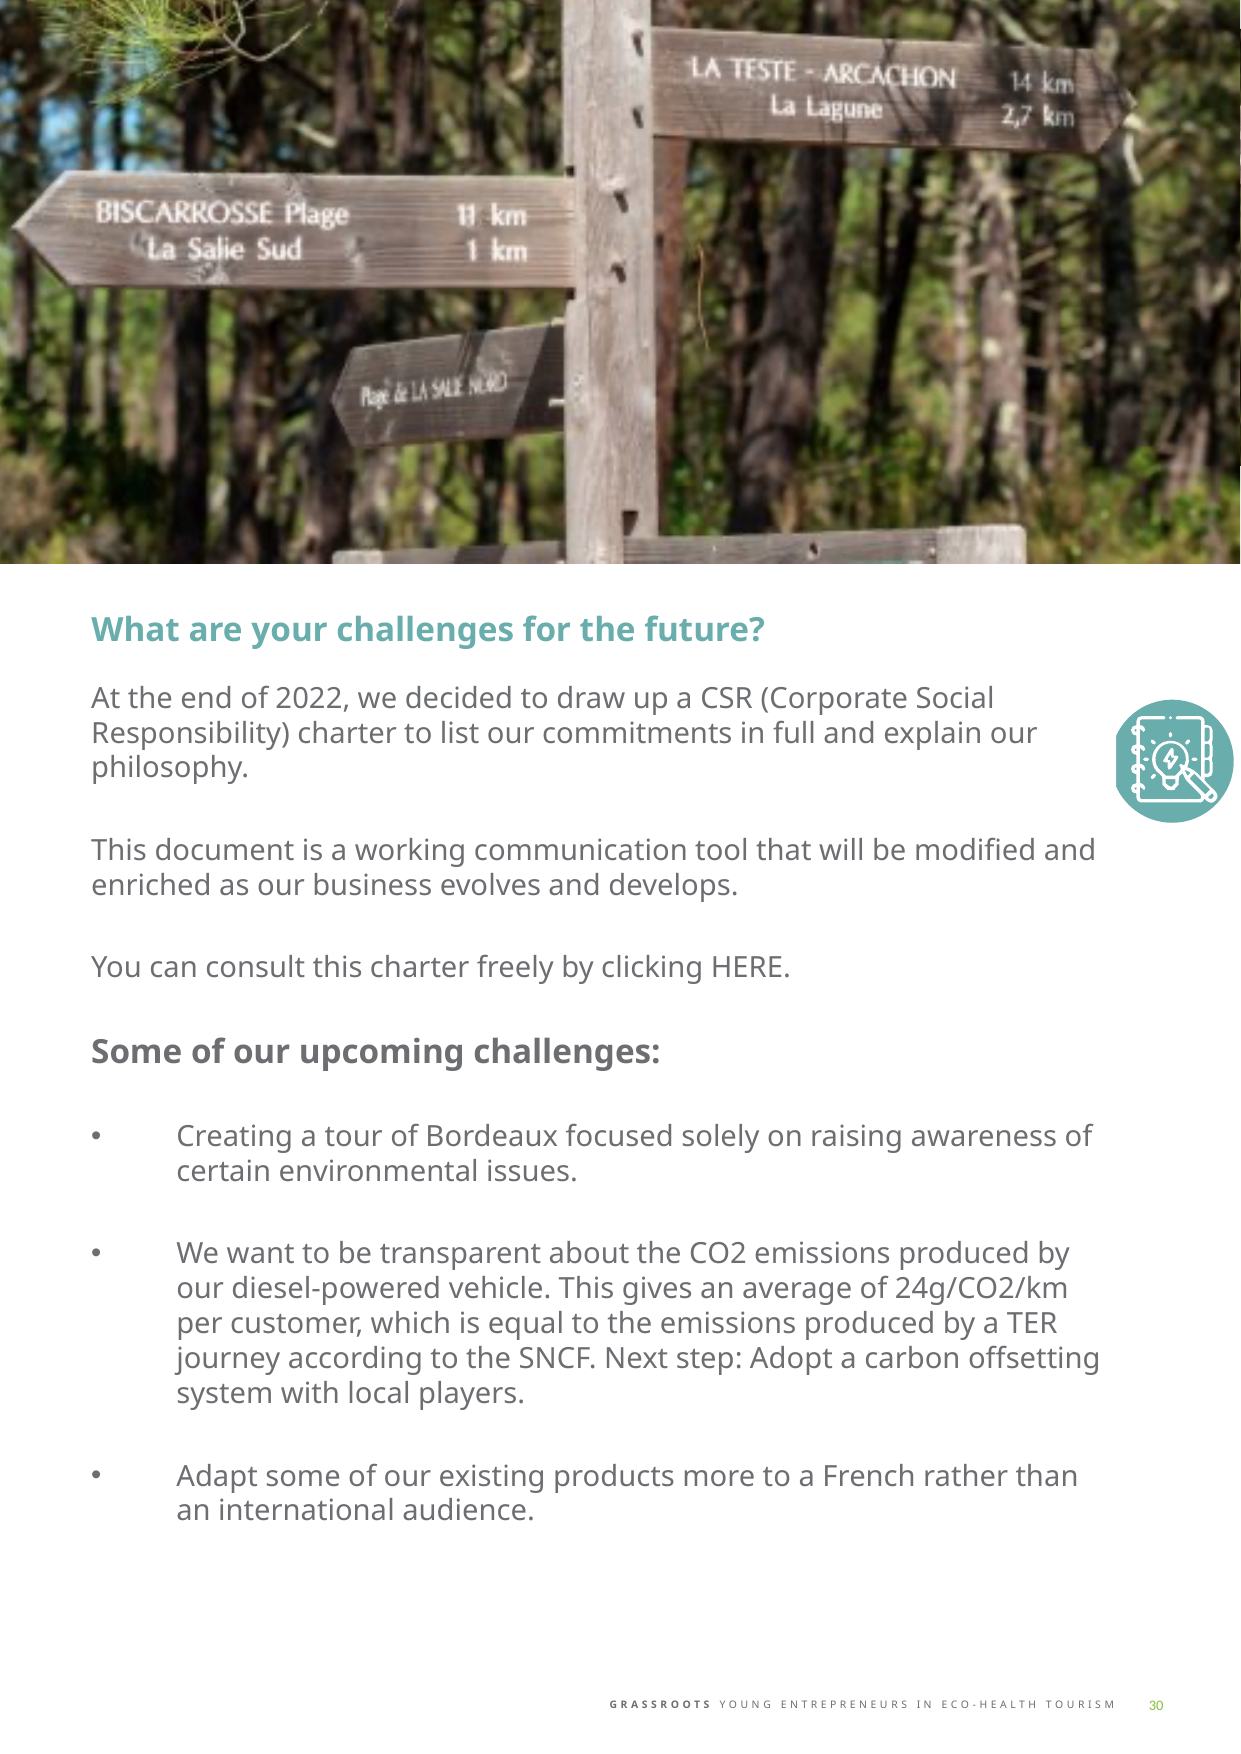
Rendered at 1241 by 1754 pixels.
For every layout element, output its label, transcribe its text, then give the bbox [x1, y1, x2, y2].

text_box At the end of 2022, we decided to draw up a CSR (Corporate Social Responsibility) charter to list our commitments in full and explain our philosophy. This document is a working communication tool that will be modified and enriched as our business evolves and develops. You can consult this charter freely by clicking HERE. Some of our upcoming challenges: Creating a tour of Bordeaux focused solely on raising awareness of certain environmental issues. We want to be transparent about the CO2 emissions produced by our diesel-powered vehicle. This gives an average of 24g/CO2/km per customer, which is equal to the emissions produced by a TER journey according to the SNCF. Next step: Adopt a carbon offsetting system with local players. Adapt some of our existing products more to a French rather than an international audience. [76, 671, 1117, 960]
slide_number 30 [1125, 1666, 1187, 1743]
text_box What are your challenges for the future? [76, 600, 1060, 671]
picture [0, 0, 1241, 715]
